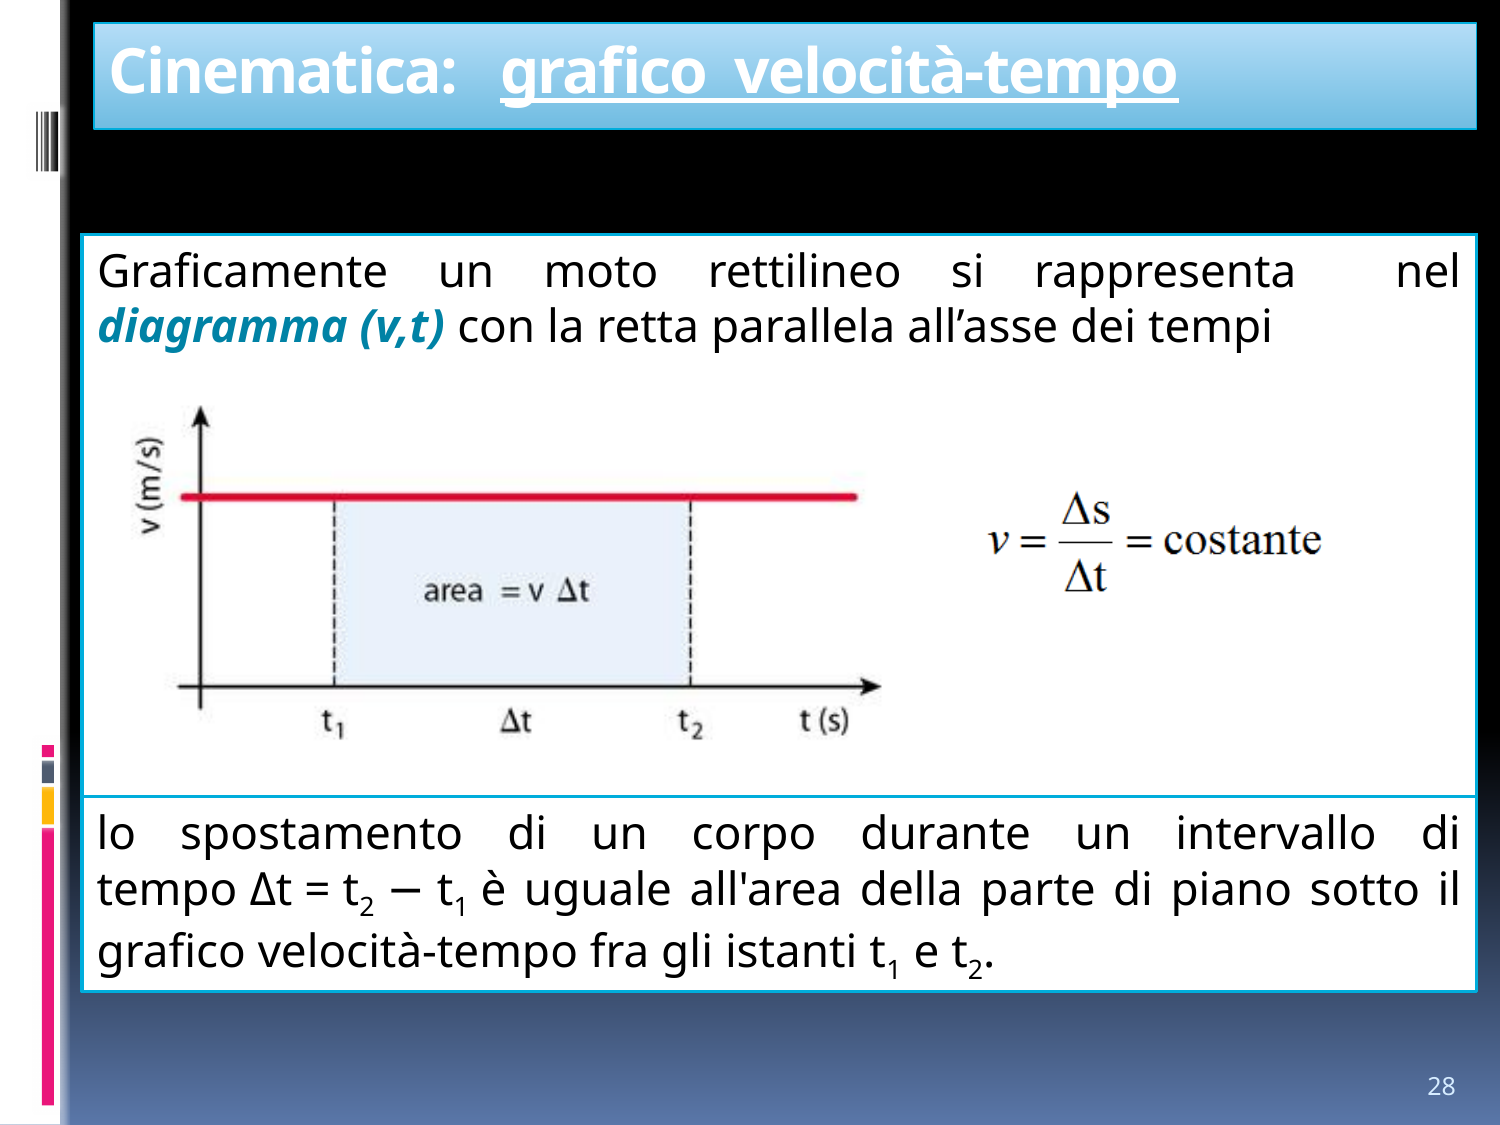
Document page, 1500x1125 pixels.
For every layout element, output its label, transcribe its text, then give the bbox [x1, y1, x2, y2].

slide_number 28 [1412, 1052, 1488, 1113]
text_box lo spostamento di un corpo durante un intervallo di tempo Δt = t2 − t1 è uguale all'area della parte di piano sotto il grafico velocità-tempo fra gli istanti t1 e t2. [80, 795, 1478, 993]
list Graficamente un moto rettilineo si rappresenta nel diagramma (v,t) con la retta parallela all’asse dei tempi [80, 233, 1478, 795]
picture [972, 479, 1336, 609]
title Cinematica: grafico velocità-tempo [93, 22, 1477, 130]
picture [116, 397, 914, 764]
